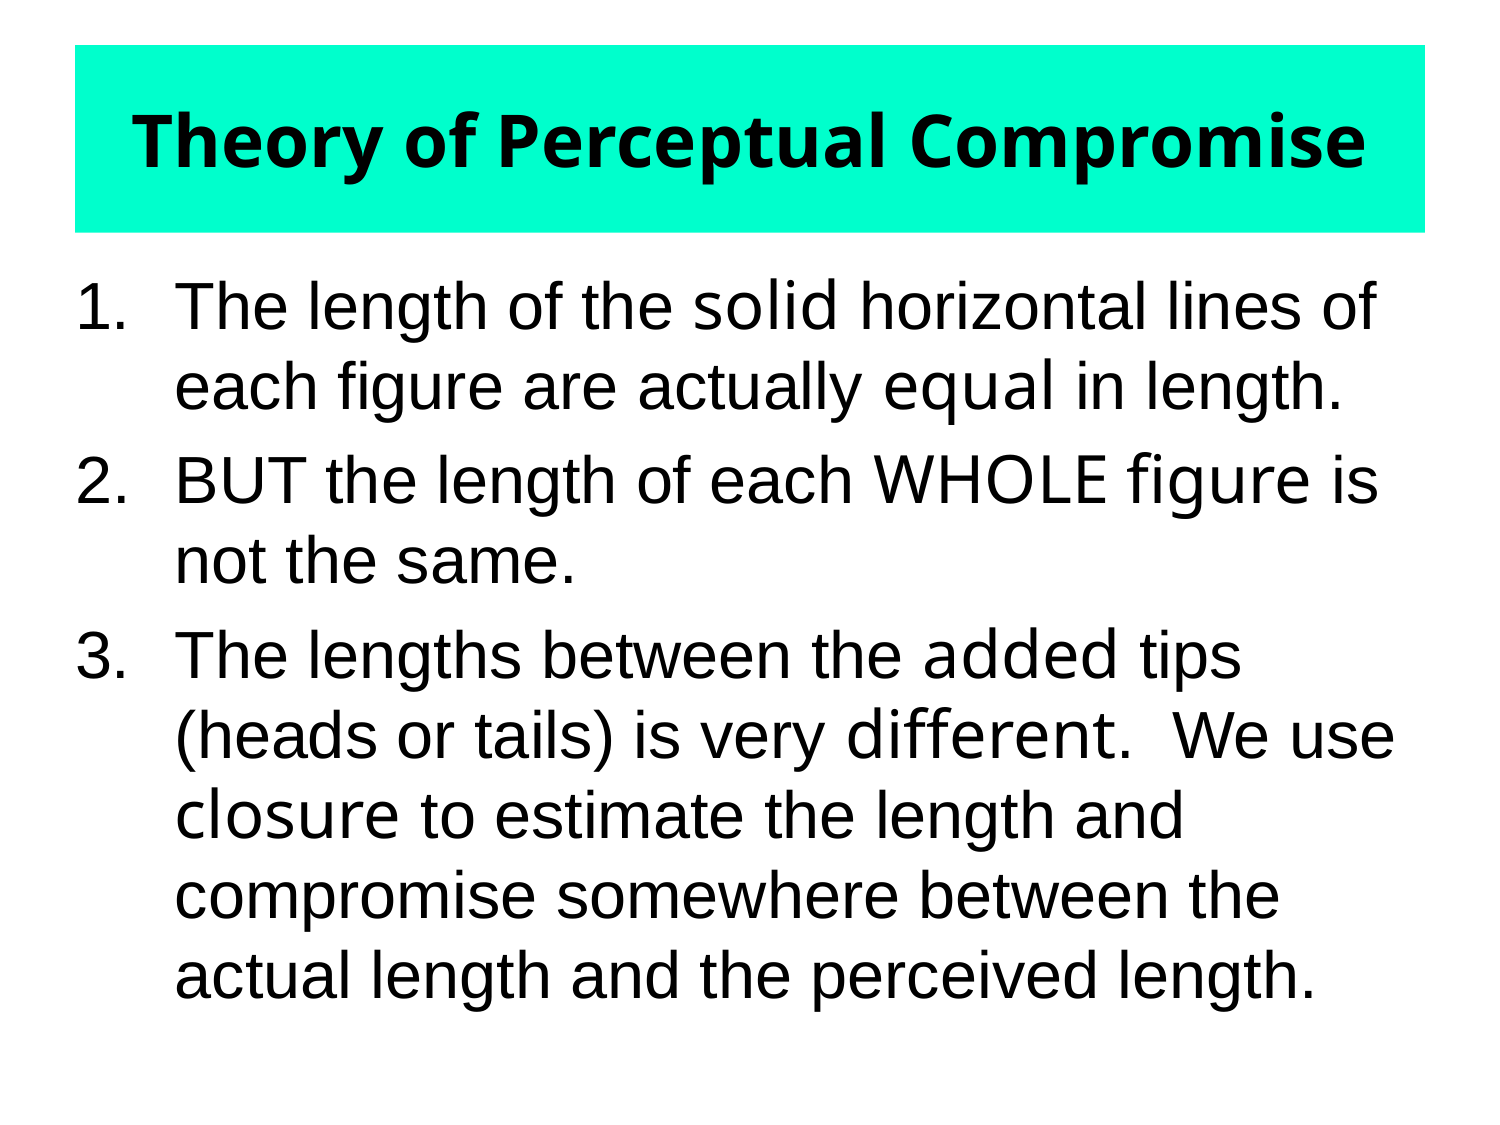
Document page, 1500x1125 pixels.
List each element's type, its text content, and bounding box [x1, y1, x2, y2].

list 1. The length of the solid horizontal lines of each figure are actually equal in length. BUT the length of each WHOLE figure is not the same. 3. The lengths between the added tips (heads or tails) is very different. We use closure to estimate the length and compromise somewhere between the actual length and the perceived length. [75, 262, 1425, 1071]
title Theory of Perceptual Compromise [75, 45, 1425, 233]
